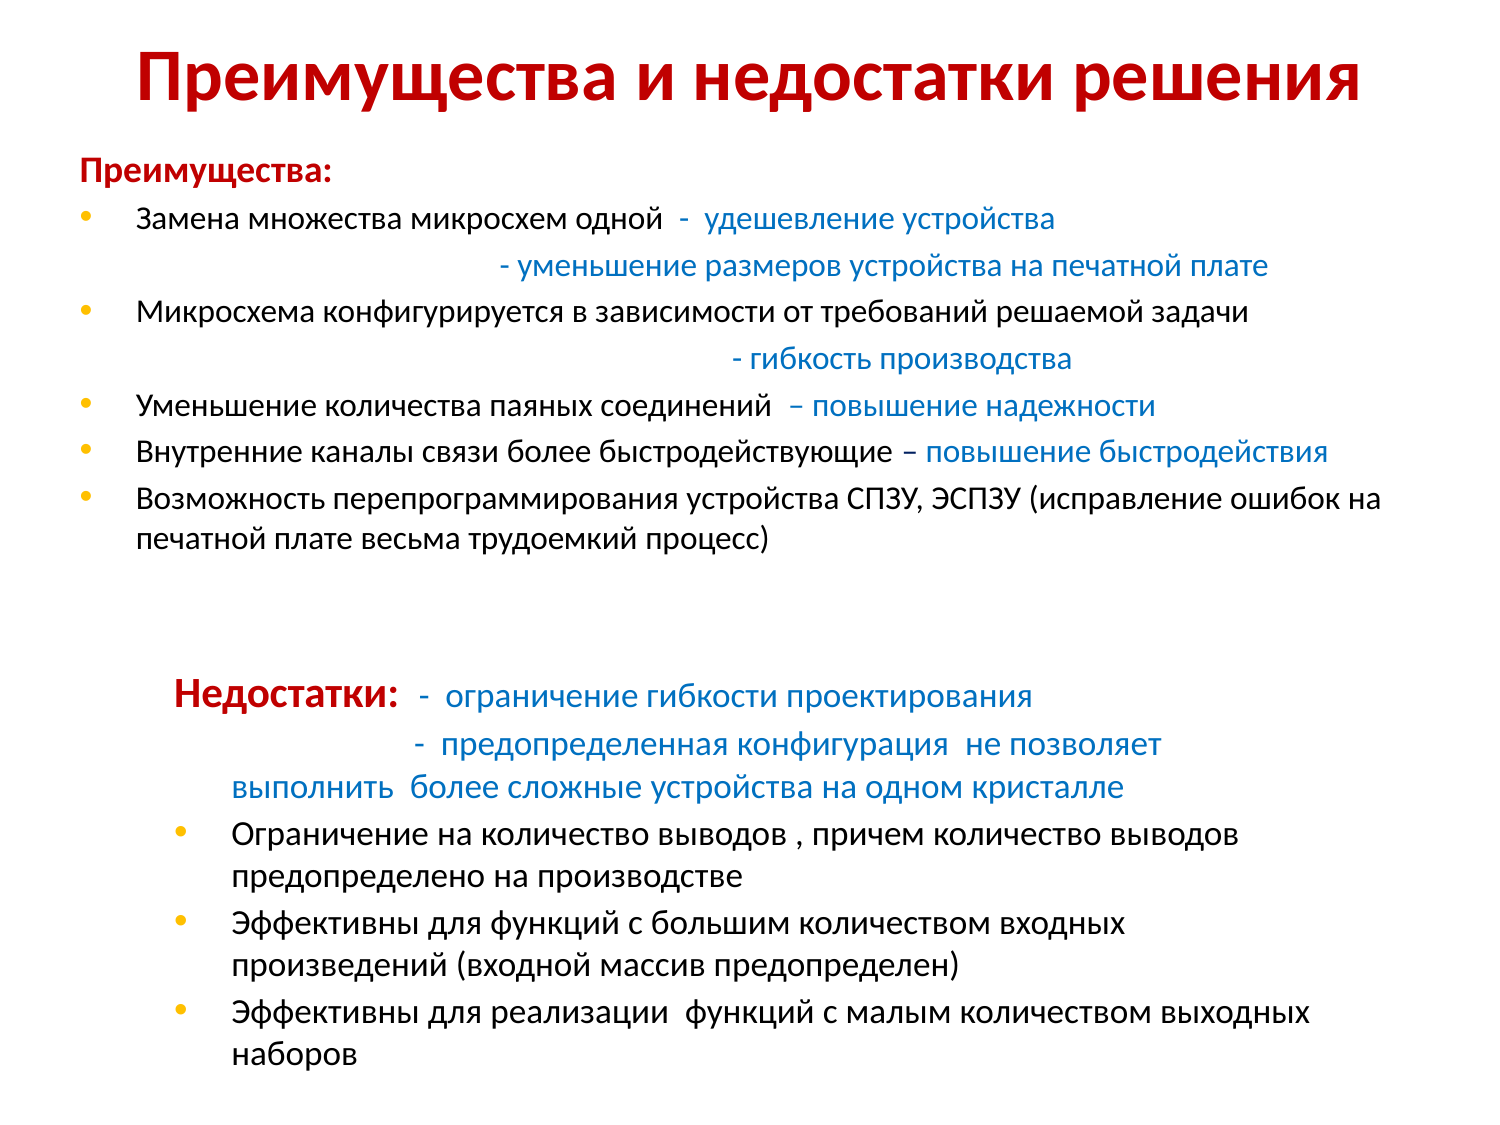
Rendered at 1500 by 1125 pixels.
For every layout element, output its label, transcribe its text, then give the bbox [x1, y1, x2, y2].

text_box Недостатки: - ограничение гибкости проектирования - предопределенная конфигурация не позволяет выполнить более сложные устройства на одном кристалле Ограничение на количество выводов , причем количество выводов предопределено на производстве Эффективны для функций с большим количеством входных произведений (входной массив предопределен) Эффективны для реализации функций с малым количеством выходных наборов [159, 657, 1329, 1083]
title Преимущества и недостатки решения [75, 19, 1425, 124]
text_box Преимущества: Замена множества микросхем одной - удешевление устройства - уменьшение размеров устройства на печатной плате Микросхема конфигурируется в зависимости от требований решаемой задачи - гибкость производства Уменьшение количества паяных соединений – повышение надежности Внутренние каналы связи более быстродействующие – повышение быстродействия Возможность перепрограммирования устройства СПЗУ, ЭСПЗУ (исправление ошибок на печатной плате весьма трудоемкий процесс) [64, 137, 1424, 646]
